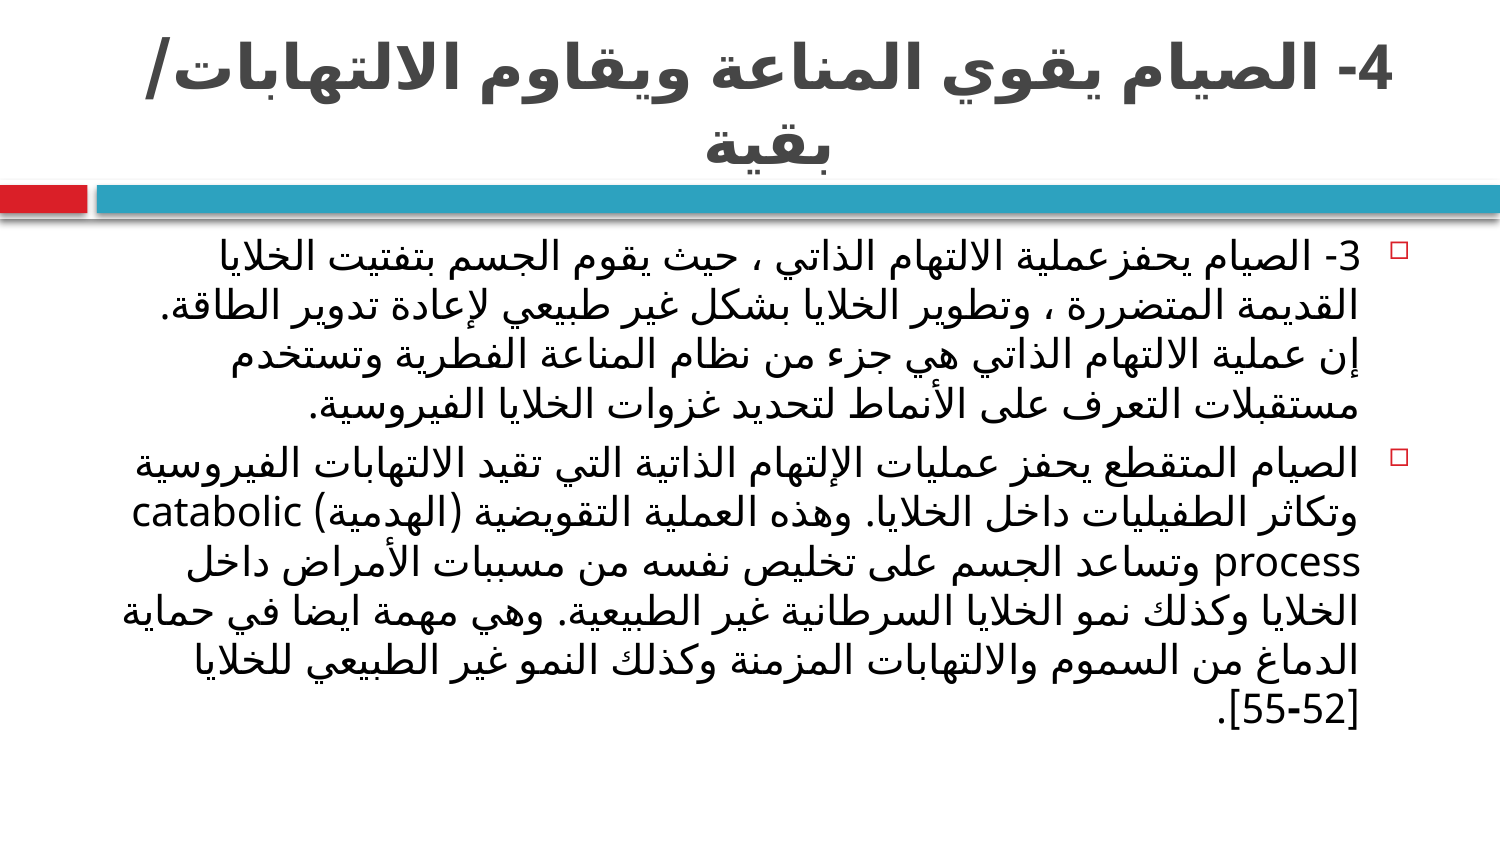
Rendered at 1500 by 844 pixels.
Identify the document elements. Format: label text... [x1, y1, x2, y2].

list 3- الصيام يحفزعملية الالتهام الذاتي ، حيث يقوم الجسم بتفتيت الخلايا القديمة المتضررة ، وتطوير الخلايا بشكل غير طبيعي لإعادة تدوير الطاقة. إن عملية الالتهام الذاتي هي جزء من نظام المناعة الفطرية وتستخدم مستقبلات التعرف على الأنماط لتحديد غزوات الخلايا الفيروسية. الصيام المتقطع يحفز عمليات الإلتهام الذاتية التي تقيد الالتهابات الفيروسية وتكاثر الطفيليات داخل الخلايا. وهذه العملية التقويضية (الهدمية) catabolic process وتساعد الجسم على تخليص نفسه من مسببات الأمراض داخل الخلايا وكذلك نمو الخلايا السرطانية غير الطبيعية. وهي مهمة ايضا في حماية الدماغ من السموم والالتهابات المزمنة وكذلك النمو غير الطبيعي للخلايا [52-55]. [99, 221, 1418, 759]
title 4- الصيام يقوي المناعة ويقاوم الالتهابات/ بقية [99, 19, 1438, 185]
